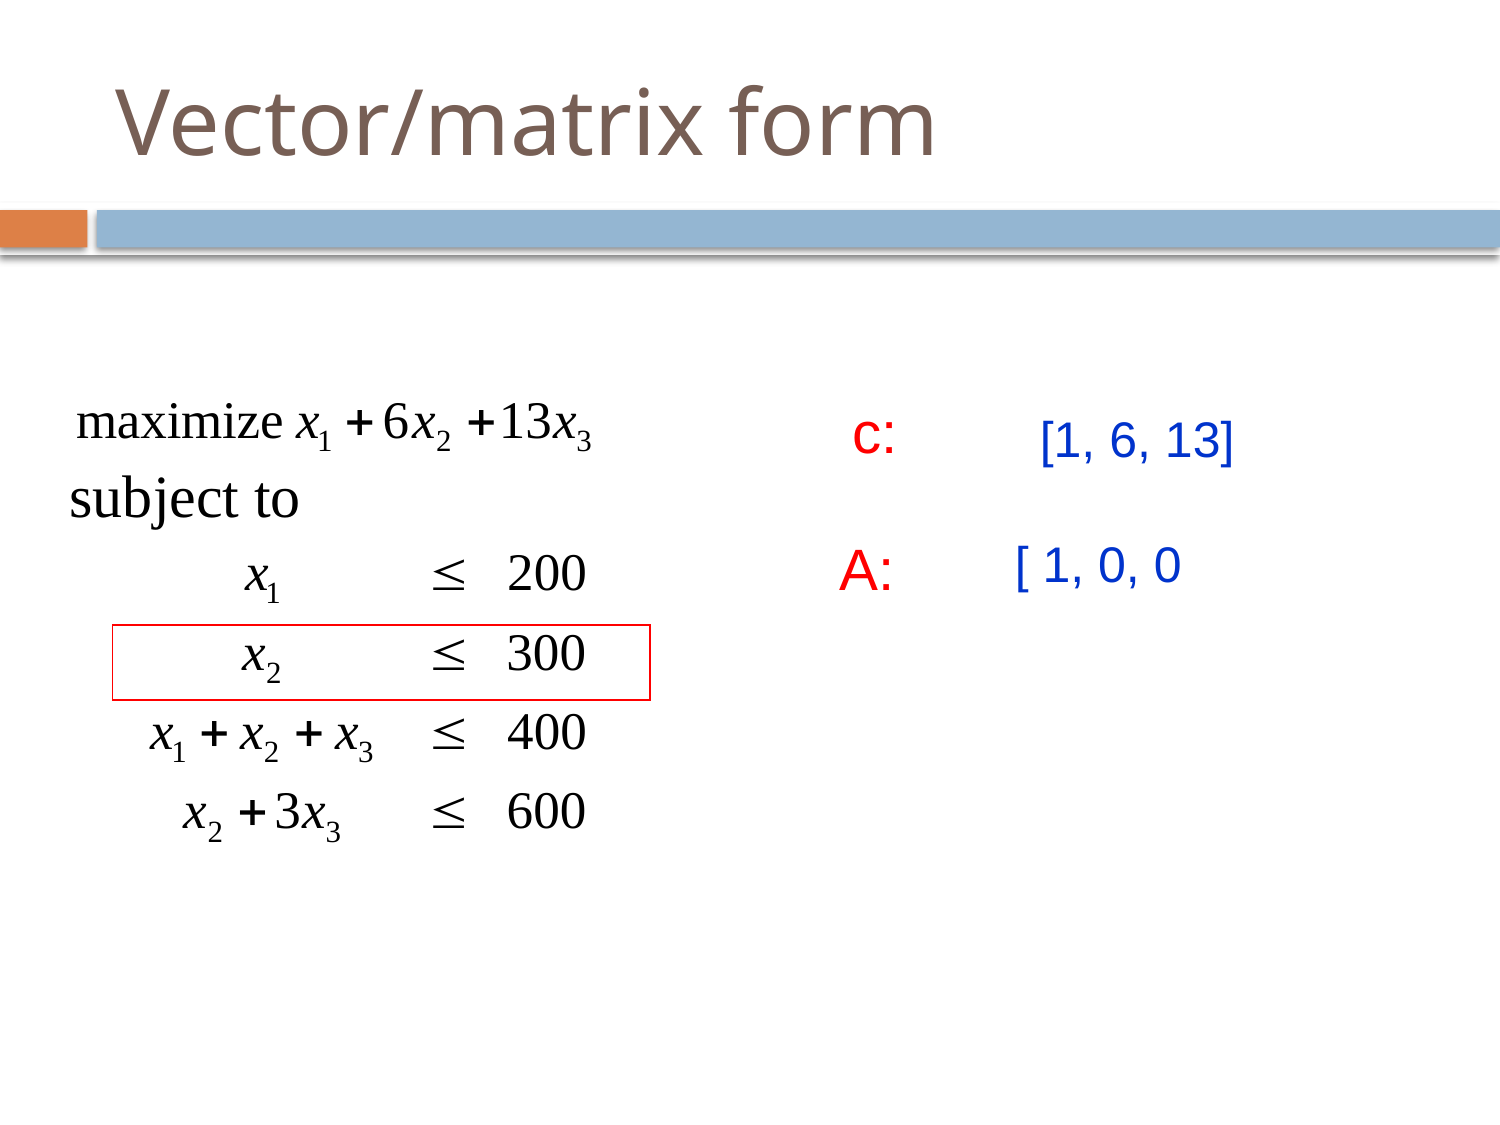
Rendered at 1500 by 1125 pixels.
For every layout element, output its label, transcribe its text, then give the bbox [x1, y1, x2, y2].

text_box [1, 6, 13] [1024, 399, 1263, 475]
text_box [67, 385, 599, 466]
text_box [140, 537, 597, 856]
text_box [ 1, 0, 0 [999, 524, 1275, 600]
text_box [112, 624, 134, 700]
text_box c: [837, 387, 1100, 473]
text_box A: [825, 525, 1088, 610]
text_box [600, 624, 650, 700]
title Vector/matrix form [100, 37, 1438, 200]
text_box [62, 462, 313, 543]
